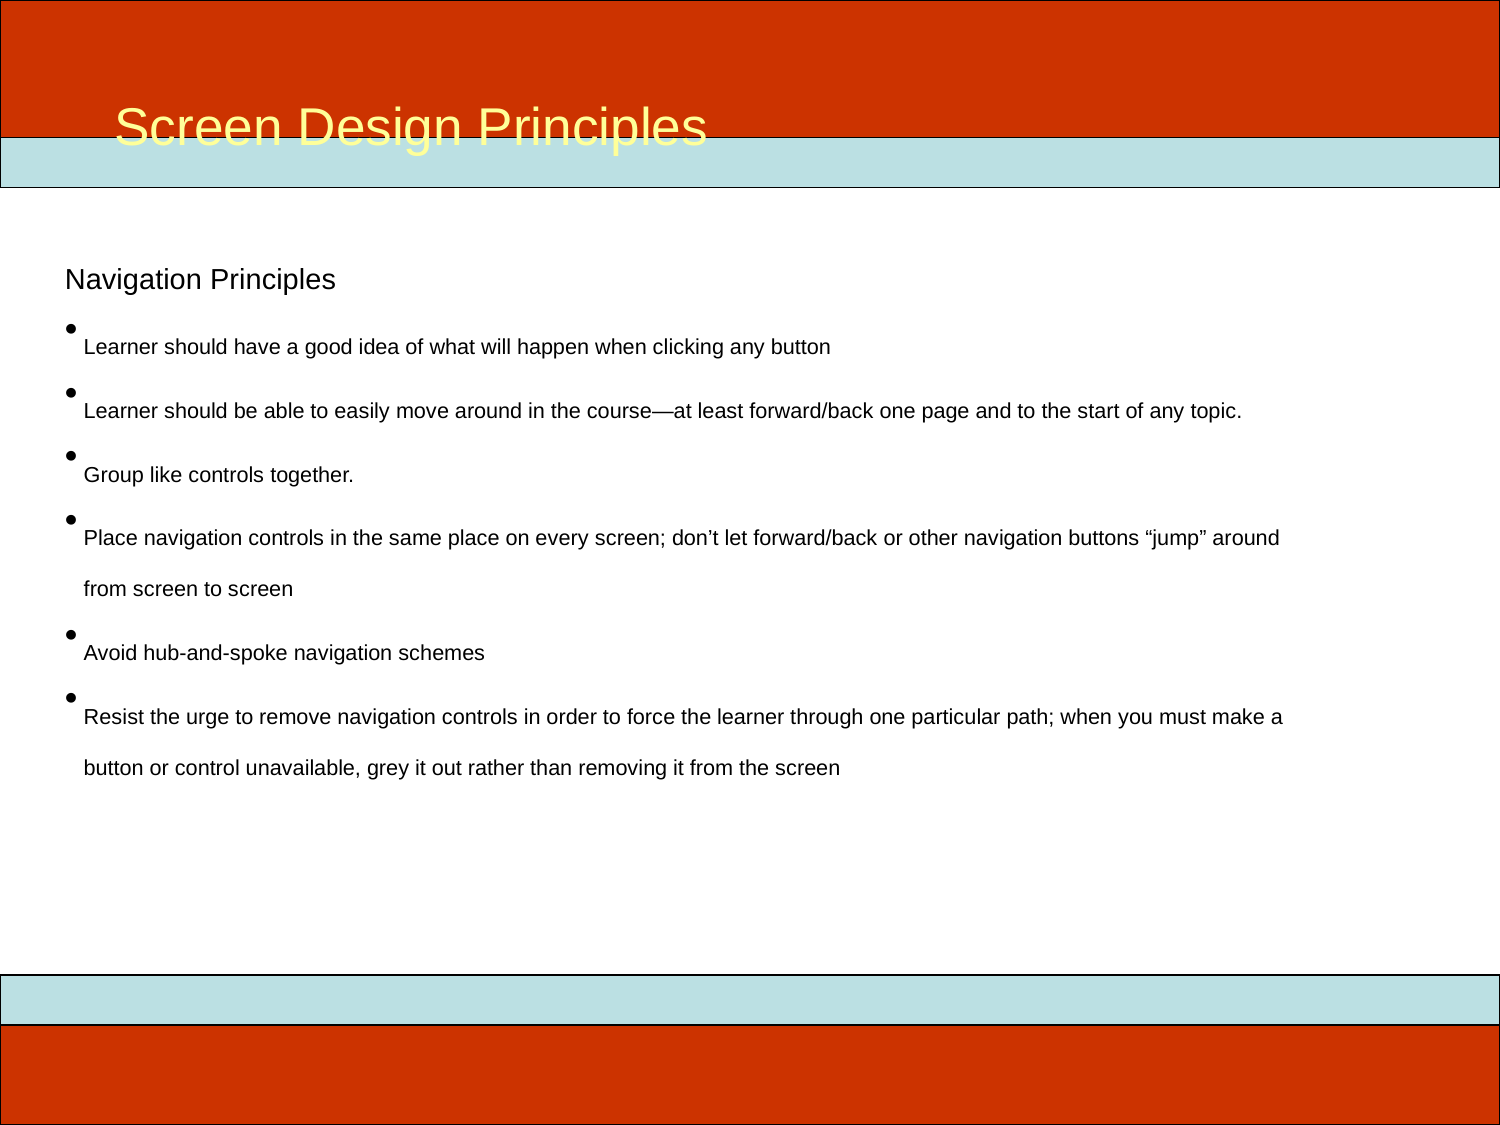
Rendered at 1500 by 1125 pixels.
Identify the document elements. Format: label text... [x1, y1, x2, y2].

text_box [0, 975, 1500, 1025]
text_box [0, 0, 99, 137]
text_box [1450, 0, 1500, 137]
text_box Screen Design Principles [99, 0, 1450, 188]
text_box [0, 137, 99, 188]
text_box Navigation Principles Learner should have a good idea of what will happen when clicking any button Learner should be able to easily move around in the course—at least forward/back one page and to the start of any topic. Group like controls together. Place navigation controls in the same place on every screen; don’t let forward/back or other navigation buttons “jump” around from screen to screen Avoid hub-and-spoke navigation schemes Resist the urge to remove navigation controls in order to force the learner through one particular path; when you must make a button or control unavailable, grey it out rather than removing it from the screen [49, 219, 1313, 787]
text_box [1450, 137, 1500, 188]
text_box [0, 1025, 1500, 1125]
